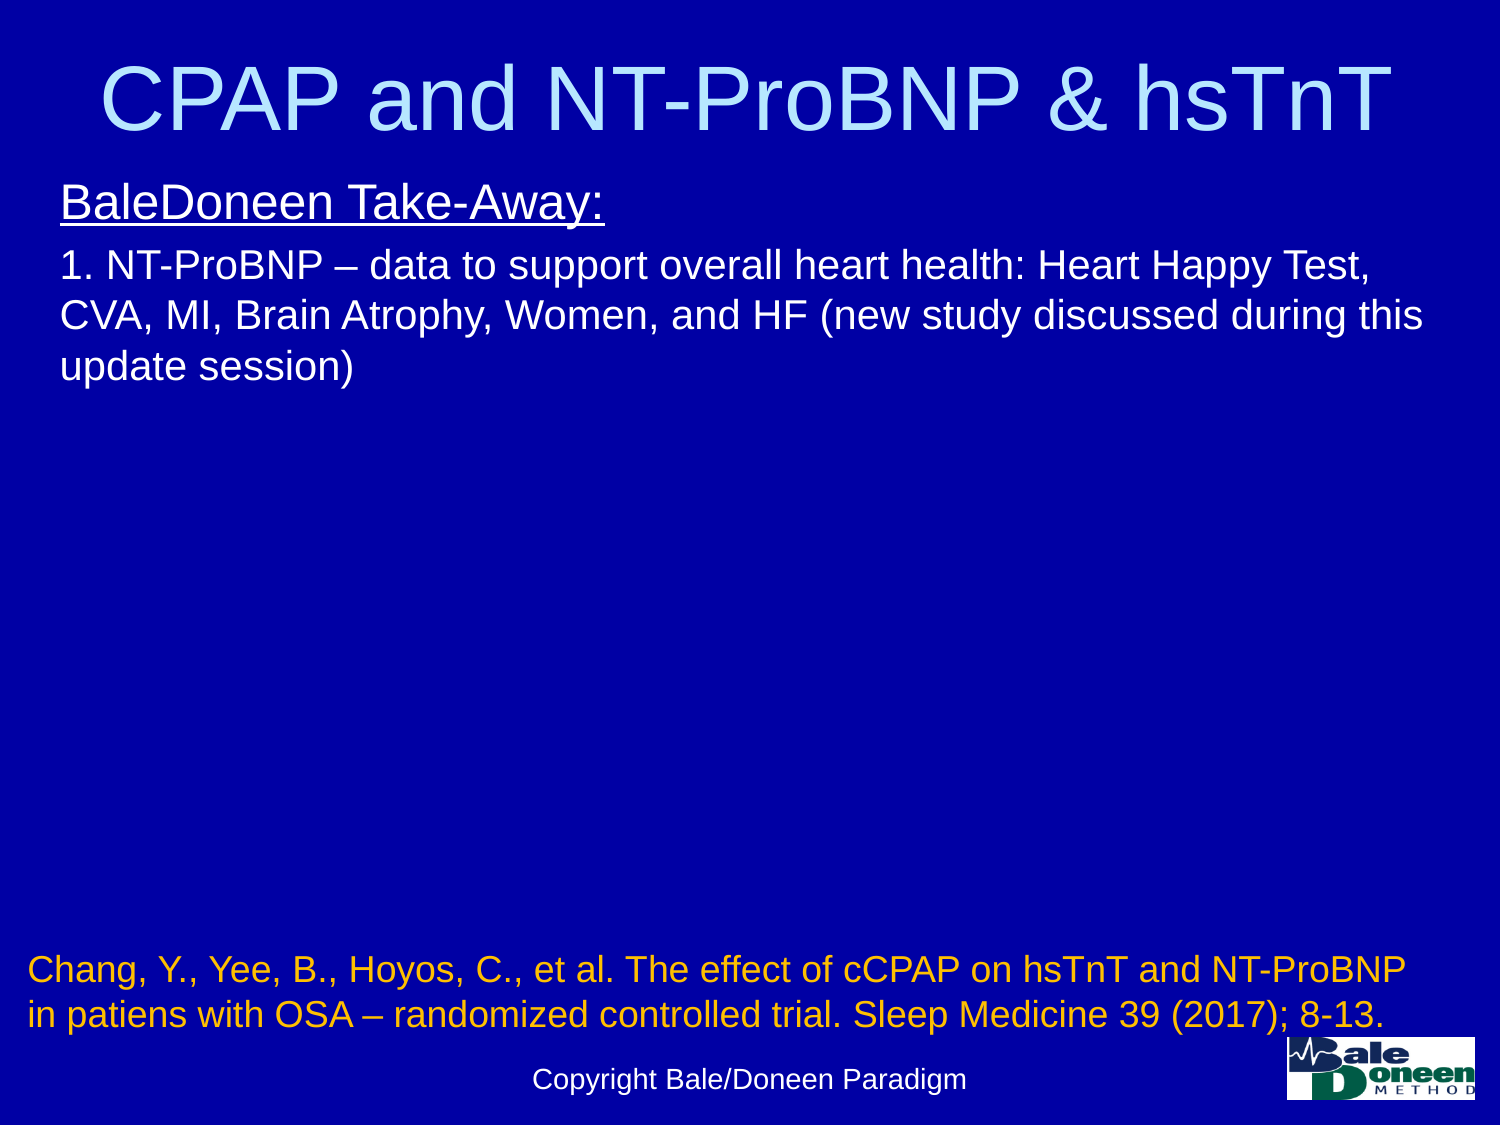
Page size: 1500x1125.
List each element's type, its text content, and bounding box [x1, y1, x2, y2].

text_box Chang, Y., Yee, B., Hoyos, C., et al. The effect of cCPAP on hsTnT and NT-ProBNP in patiens with OSA – randomized controlled trial. Sleep Medicine 39 (2017); 8-13. [12, 937, 1446, 1043]
footer Copyright Bale/Doneen Paradigm [512, 1043, 988, 1103]
list BaleDoneen Take-Away: 1. NT-ProBNP – data to support overall heart health: Heart Happy Test, CVA, MI, Brain Atrophy, Women, and HF (new study discussed during this update session) [44, 162, 1446, 889]
title CPAP and NT-ProBNP & hsTnT [49, 37, 1446, 151]
picture [1287, 1037, 1475, 1100]
